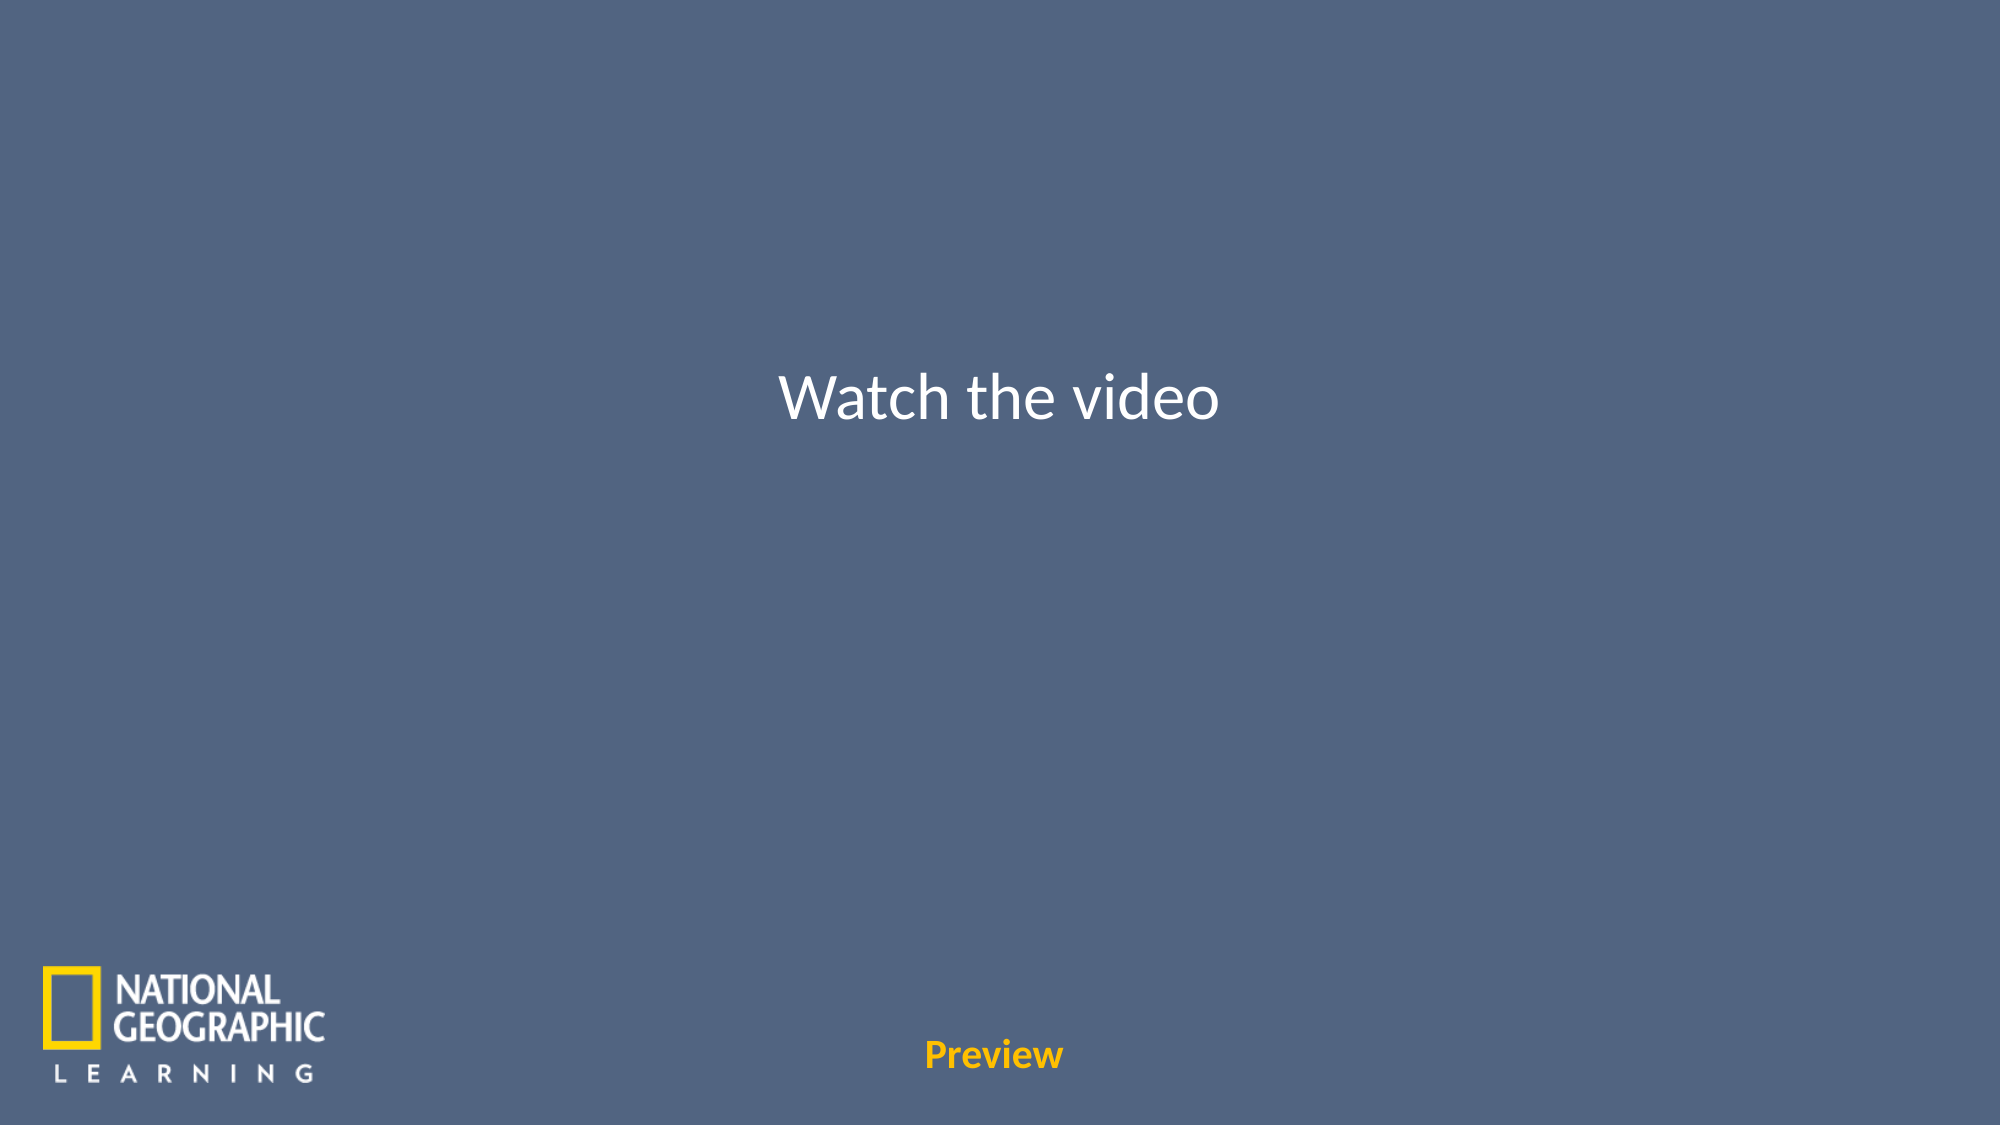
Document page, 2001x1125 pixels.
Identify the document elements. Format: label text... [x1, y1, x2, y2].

picture [43, 966, 325, 1083]
list Watch the video [137, 160, 1863, 875]
